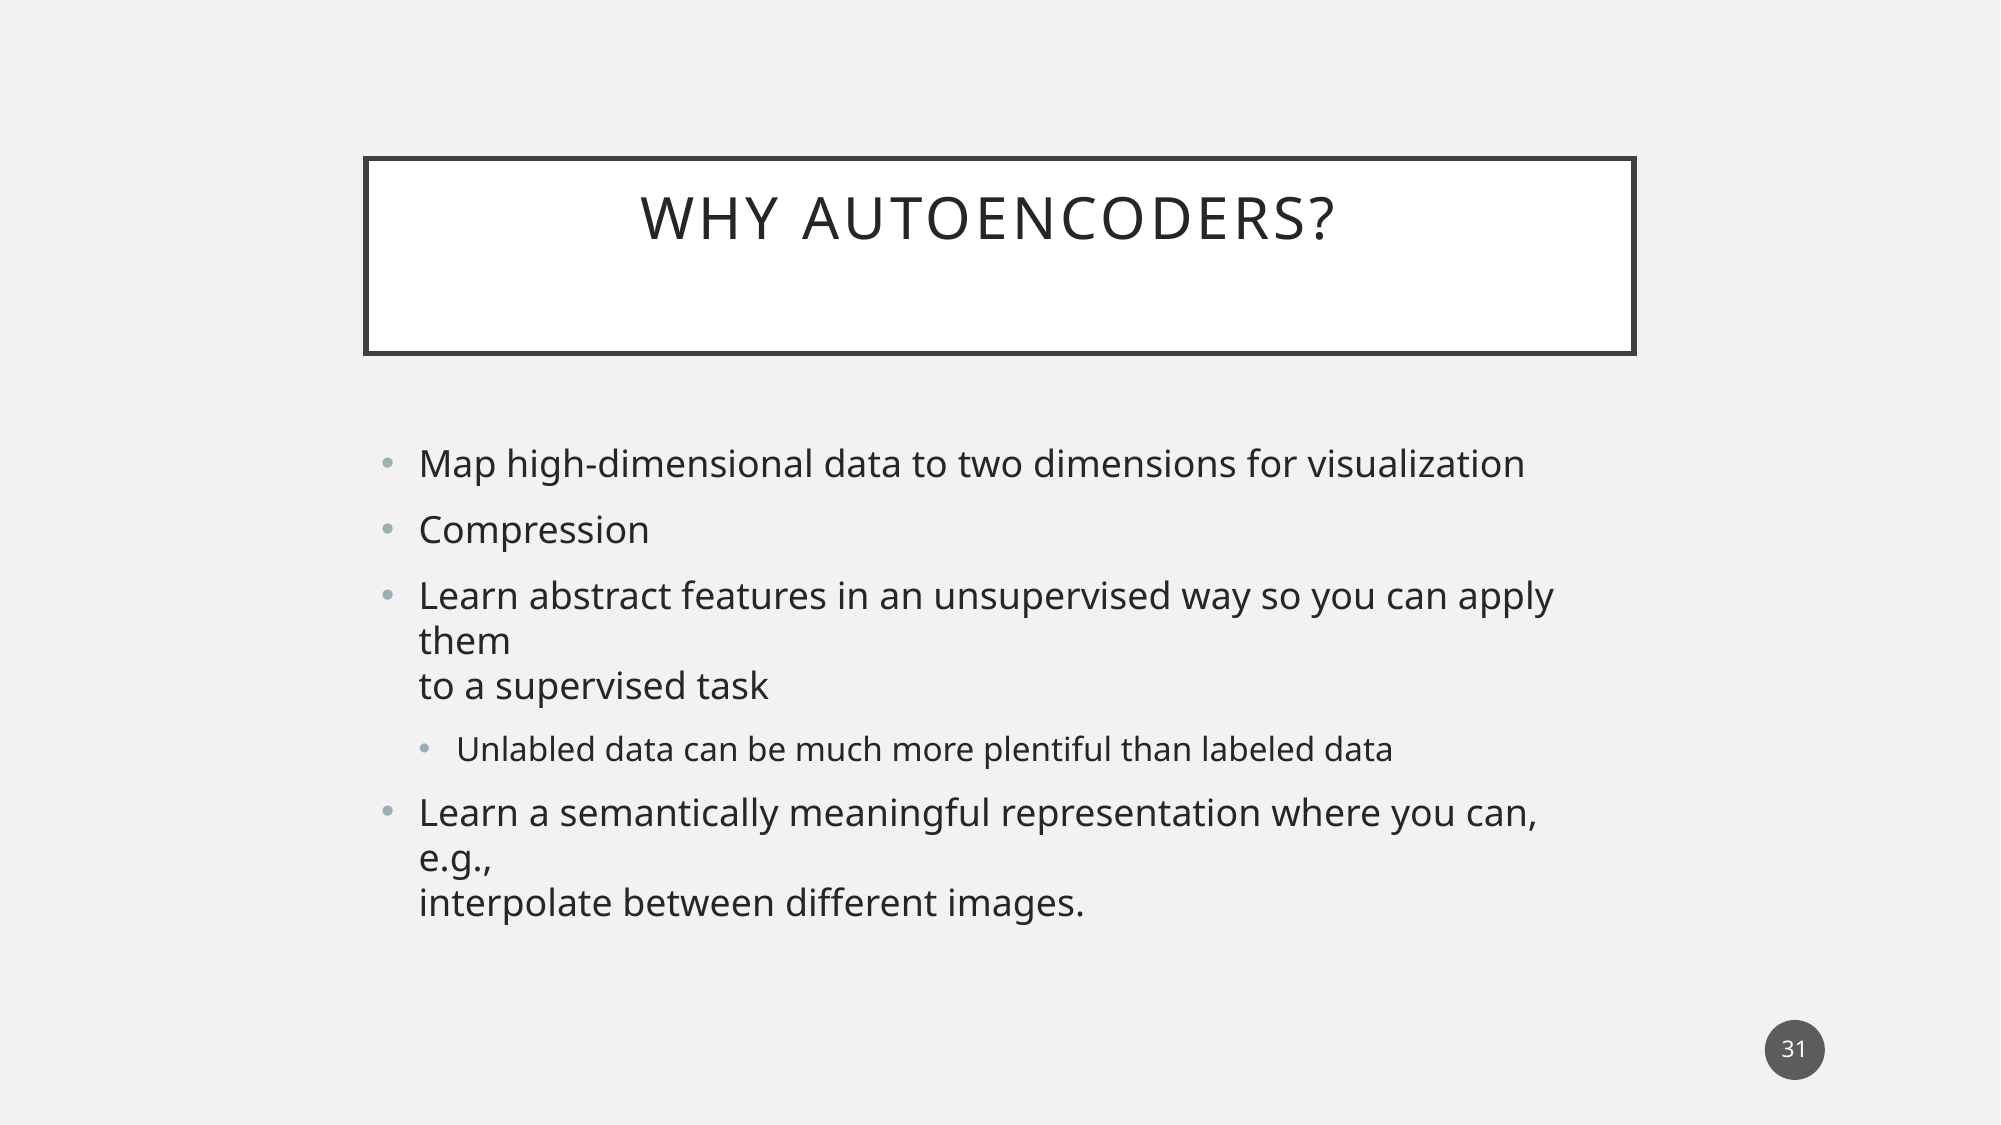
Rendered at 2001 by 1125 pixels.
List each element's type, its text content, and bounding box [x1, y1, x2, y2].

slide_number 31 [1764, 1019, 1825, 1080]
title Why Autoencoders? [363, 156, 1637, 356]
list Map high-dimensional data to two dimensions for visualization Compression Learn abstract features in an unsupervised way so you can apply them to a supervised task Unlabled data can be much more plentiful than labeled data Learn a semantically meaningful representation where you can, e.g., interpolate between different images. [366, 432, 1634, 942]
